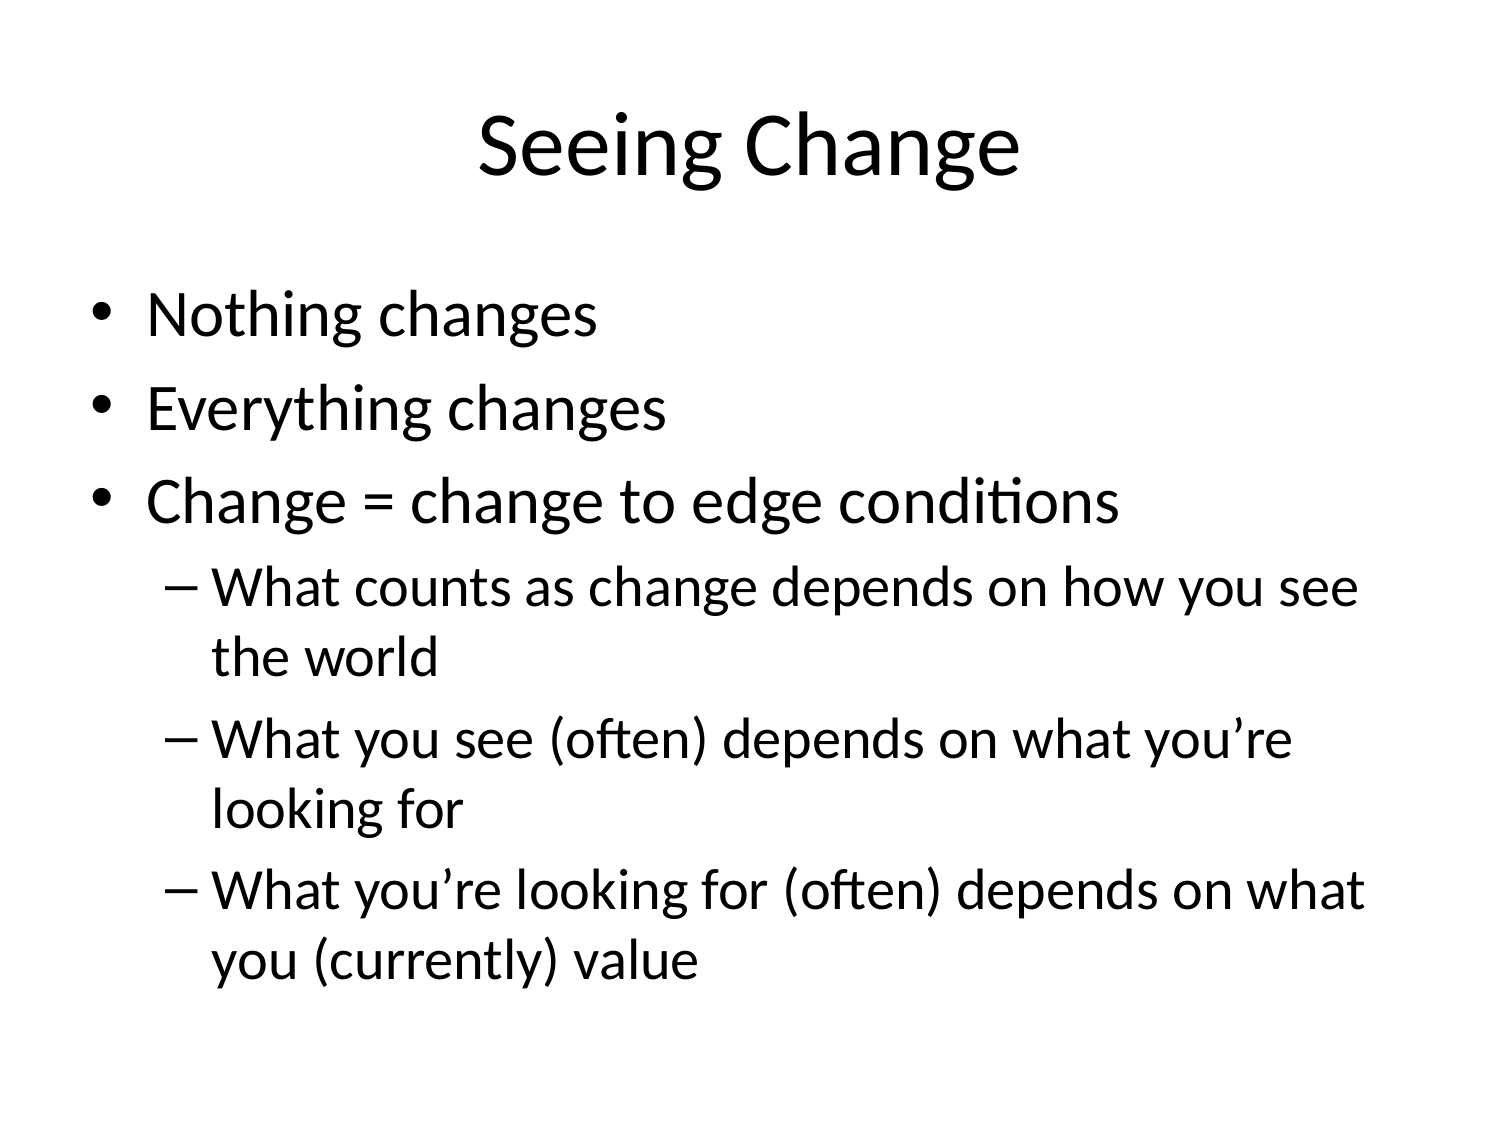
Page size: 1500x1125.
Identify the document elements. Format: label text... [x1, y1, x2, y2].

title Seeing Change [75, 45, 1425, 233]
list Nothing changes Everything changes Change = change to edge conditions What counts as change depends on how you see the world What you see (often) depends on what you’re looking for What you’re looking for (often) depends on what you (currently) value [75, 262, 1425, 1005]
